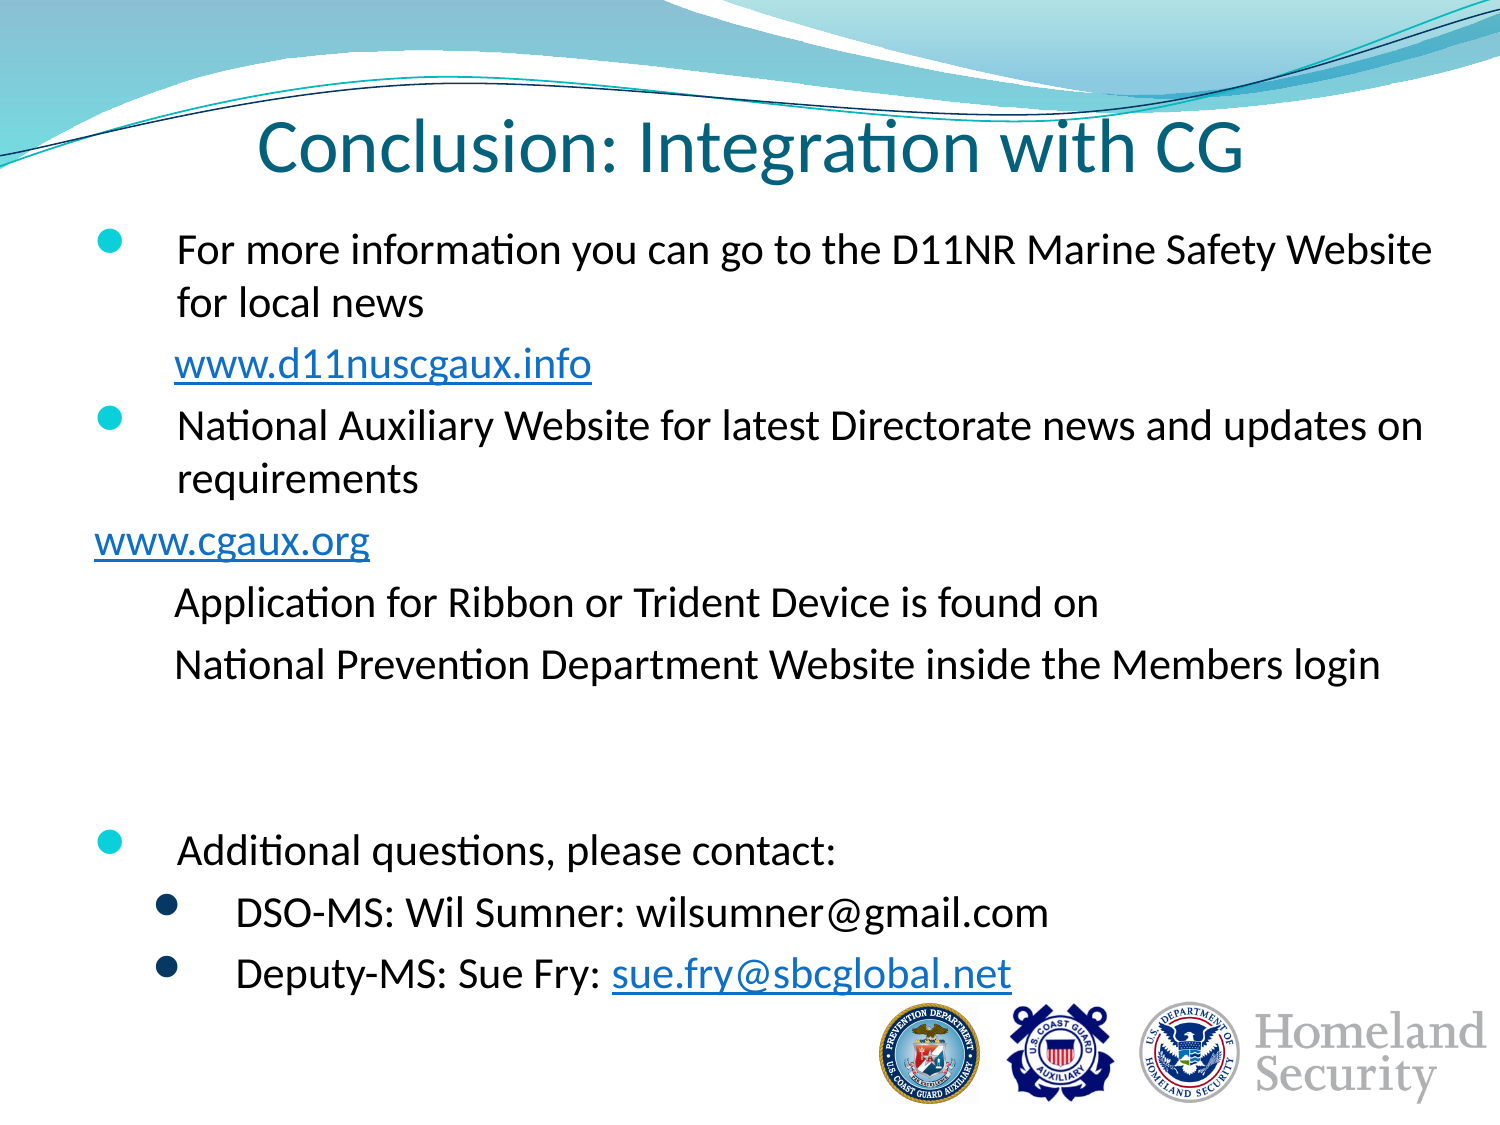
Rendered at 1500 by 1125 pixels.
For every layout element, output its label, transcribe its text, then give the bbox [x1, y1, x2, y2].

title Conclusion: Integration with CG [75, 87, 1425, 188]
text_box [879, 999, 1488, 1104]
list For more information you can go to the D11NR Marine Safety Website for local news www.d11nuscgaux.info National Auxiliary Website for latest Directorate news and updates on requirements www.cgaux.org Application for Ribbon or Trident Device is found on National Prevention Department Website inside the Members login Additional questions, please contact: DSO-MS: Wil Sumner: wilsumner@gmail.com Deputy-MS: Sue Fry: sue.fry@sbcglobal.net [75, 212, 1463, 1013]
